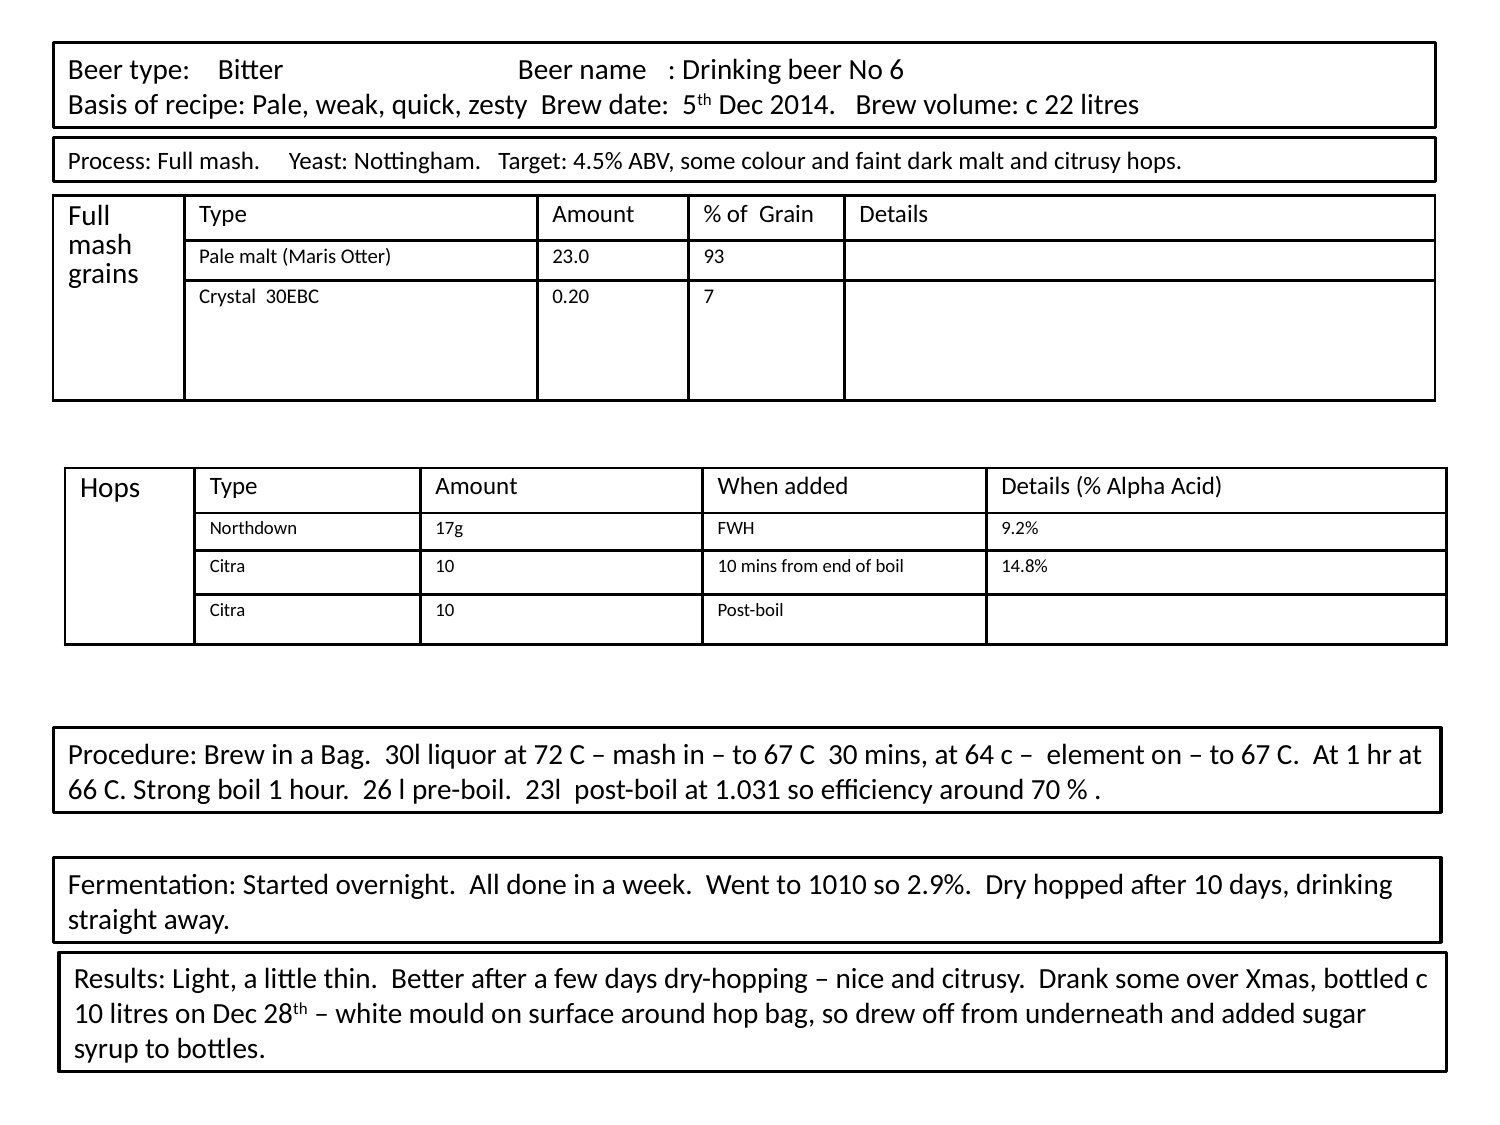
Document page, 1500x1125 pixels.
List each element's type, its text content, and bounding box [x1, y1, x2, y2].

table_cell Citra [196, 596, 419, 643]
table_header When added [704, 469, 985, 512]
table_cell 10 mins from end of boil [704, 552, 985, 593]
table_cell Post-boil [704, 596, 985, 643]
table_header Amount [422, 469, 701, 512]
table_cell 14.8% [988, 552, 1445, 593]
table_cell FWH [704, 514, 985, 549]
text_box Process: Full mash. Yeast: Nottingham. Target: 4.5% ABV, some colour and faint dark malt and citrusy hops. [53, 137, 1436, 182]
table_header Hops [66, 469, 193, 643]
table_cell 10 [422, 552, 701, 593]
table_header Details [846, 197, 1434, 239]
table_cell 93 [690, 242, 843, 279]
table_cell 7 [690, 282, 843, 399]
table_cell Northdown [196, 514, 419, 549]
table_cell Crystal 30EBC [186, 282, 536, 399]
table_cell 0.20 [539, 282, 687, 399]
table_cell 10 [422, 596, 701, 643]
text_box Procedure: Brew in a Bag. 30l liquor at 72 C – mash in – to 67 C 30 mins, at 64 c – element on – to 67 C. At 1 hr at 66 C. Strong boil 1 hour. 26 l pre-boil. 23l post-boil at 1.031 so efficiency around 70 % . [53, 727, 1442, 813]
table_cell [988, 596, 1445, 643]
table_cell 17g [422, 514, 701, 549]
table_cell 9.2% [988, 514, 1445, 549]
table_header Details (% Alpha Acid) [988, 469, 1445, 512]
table_cell Citra [196, 552, 419, 593]
table_cell [846, 282, 1434, 399]
table_header Type [186, 197, 536, 239]
table_cell Pale malt (Maris Otter) [186, 242, 536, 279]
text_box Beer type: Bitter Beer name : Drinking beer No 6 Basis of recipe: Pale, weak, quick, zesty Brew date: 5th Dec 2014. Brew volume: c 22 litres [53, 42, 1436, 128]
text_box Results: Light, a little thin. Better after a few days dry-hopping – nice and citrusy. Drank some over Xmas, bottled c 10 litres on Dec 28th – white mould on surface around hop bag, so drew off from underneath and added sugar syrup to bottles. [58, 952, 1447, 1072]
table_header Full mash grains [54, 197, 183, 399]
table_header Type [196, 469, 419, 512]
text_box Fermentation: Started overnight. All done in a week. Went to 1010 so 2.9%. Dry hopped after 10 days, drinking straight away. [53, 857, 1442, 943]
table_header Amount [539, 197, 687, 239]
table_cell 23.0 [539, 242, 687, 279]
table_header % of Grain [690, 197, 843, 239]
table_cell [846, 242, 1434, 279]
